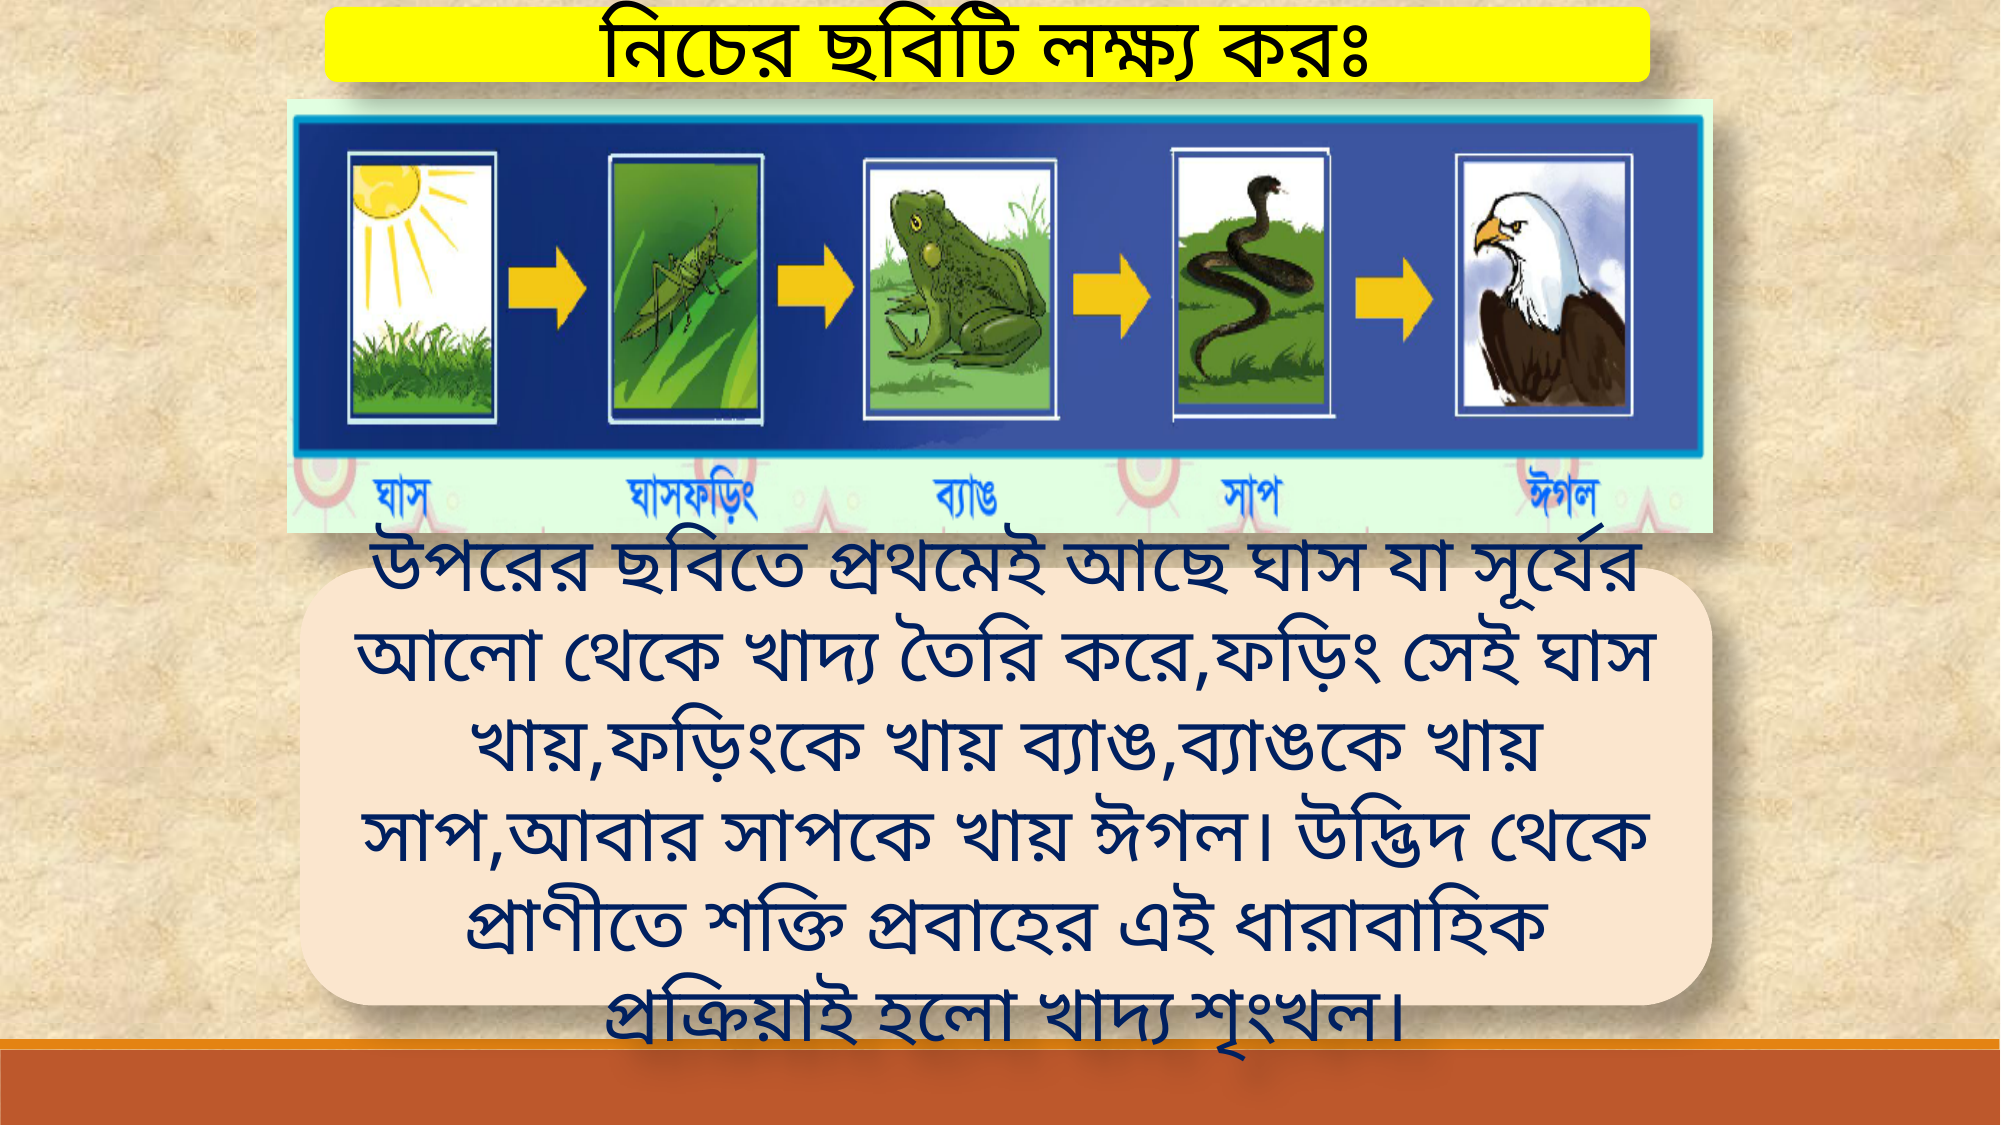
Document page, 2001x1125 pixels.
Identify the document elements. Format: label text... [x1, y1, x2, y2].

text_box নিচের ছবিটি লক্ষ্য করঃ [323, 5, 1652, 84]
picture [0, 0, 2001, 1125]
text_box উপরের ছবিতে প্রথমেই আছে ঘাস যা সূর্যের আলো থেকে খাদ্য তৈরি করে,ফড়িং সেই ঘাস খায়,ফড়িংকে খায় ব্যাঙ,ব্যাঙকে খায় সাপ,আবার সাপকে খায় ঈগল। উদ্ভিদ থেকে প্রাণীতে শক্তি প্রবাহের এই ধারাবাহিক প্রক্রিয়াই হলো খাদ্য শৃংখল। [298, 566, 1714, 1007]
